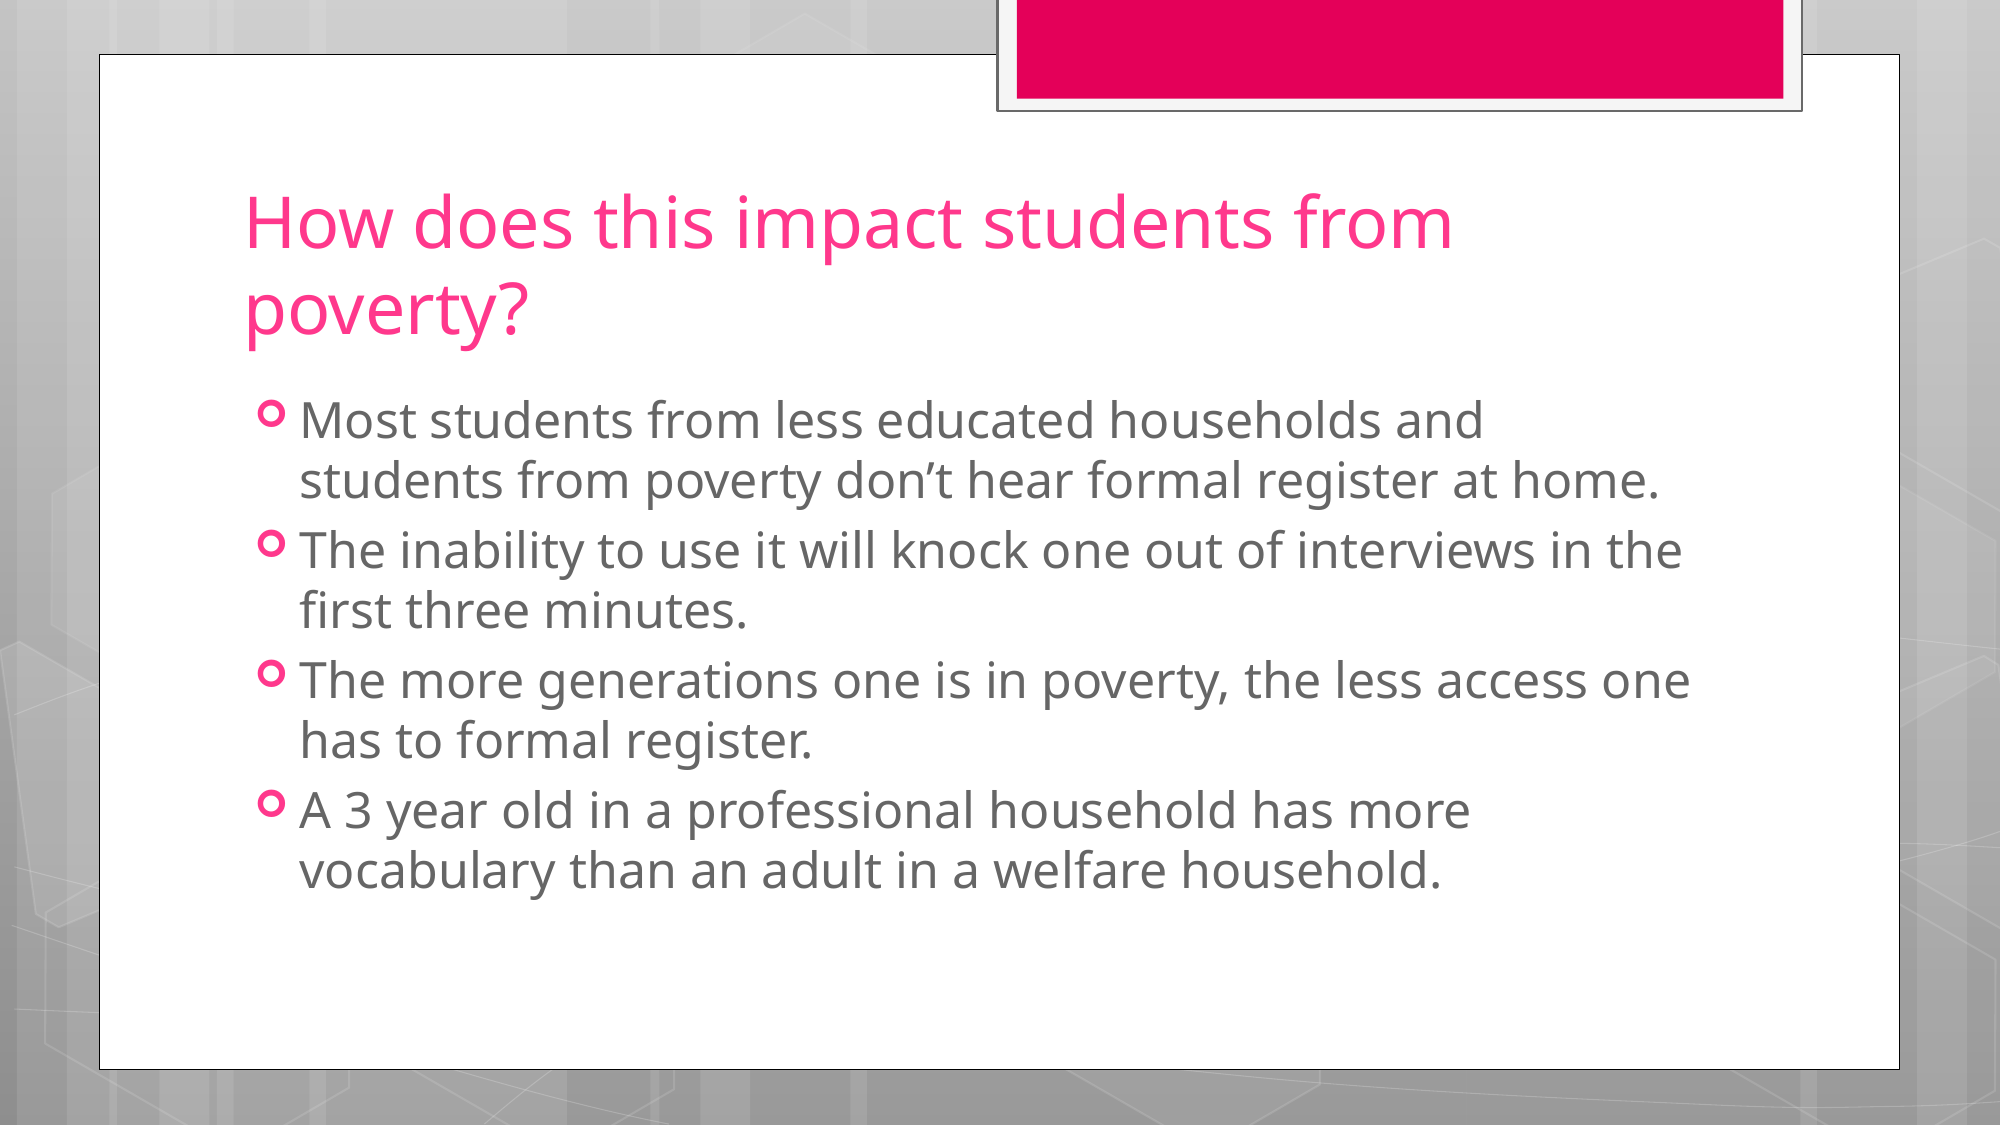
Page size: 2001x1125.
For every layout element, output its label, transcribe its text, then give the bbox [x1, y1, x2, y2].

list Most students from less educated households and students from poverty don’t hear formal register at home. The inability to use it will knock one out of interviews in the first three minutes. The more generations one is in poverty, the less access one has to formal register. A 3 year old in a professional household has more vocabulary than an adult in a welfare household. [228, 381, 1711, 957]
title How does this impact students from poverty? [228, 168, 1765, 357]
